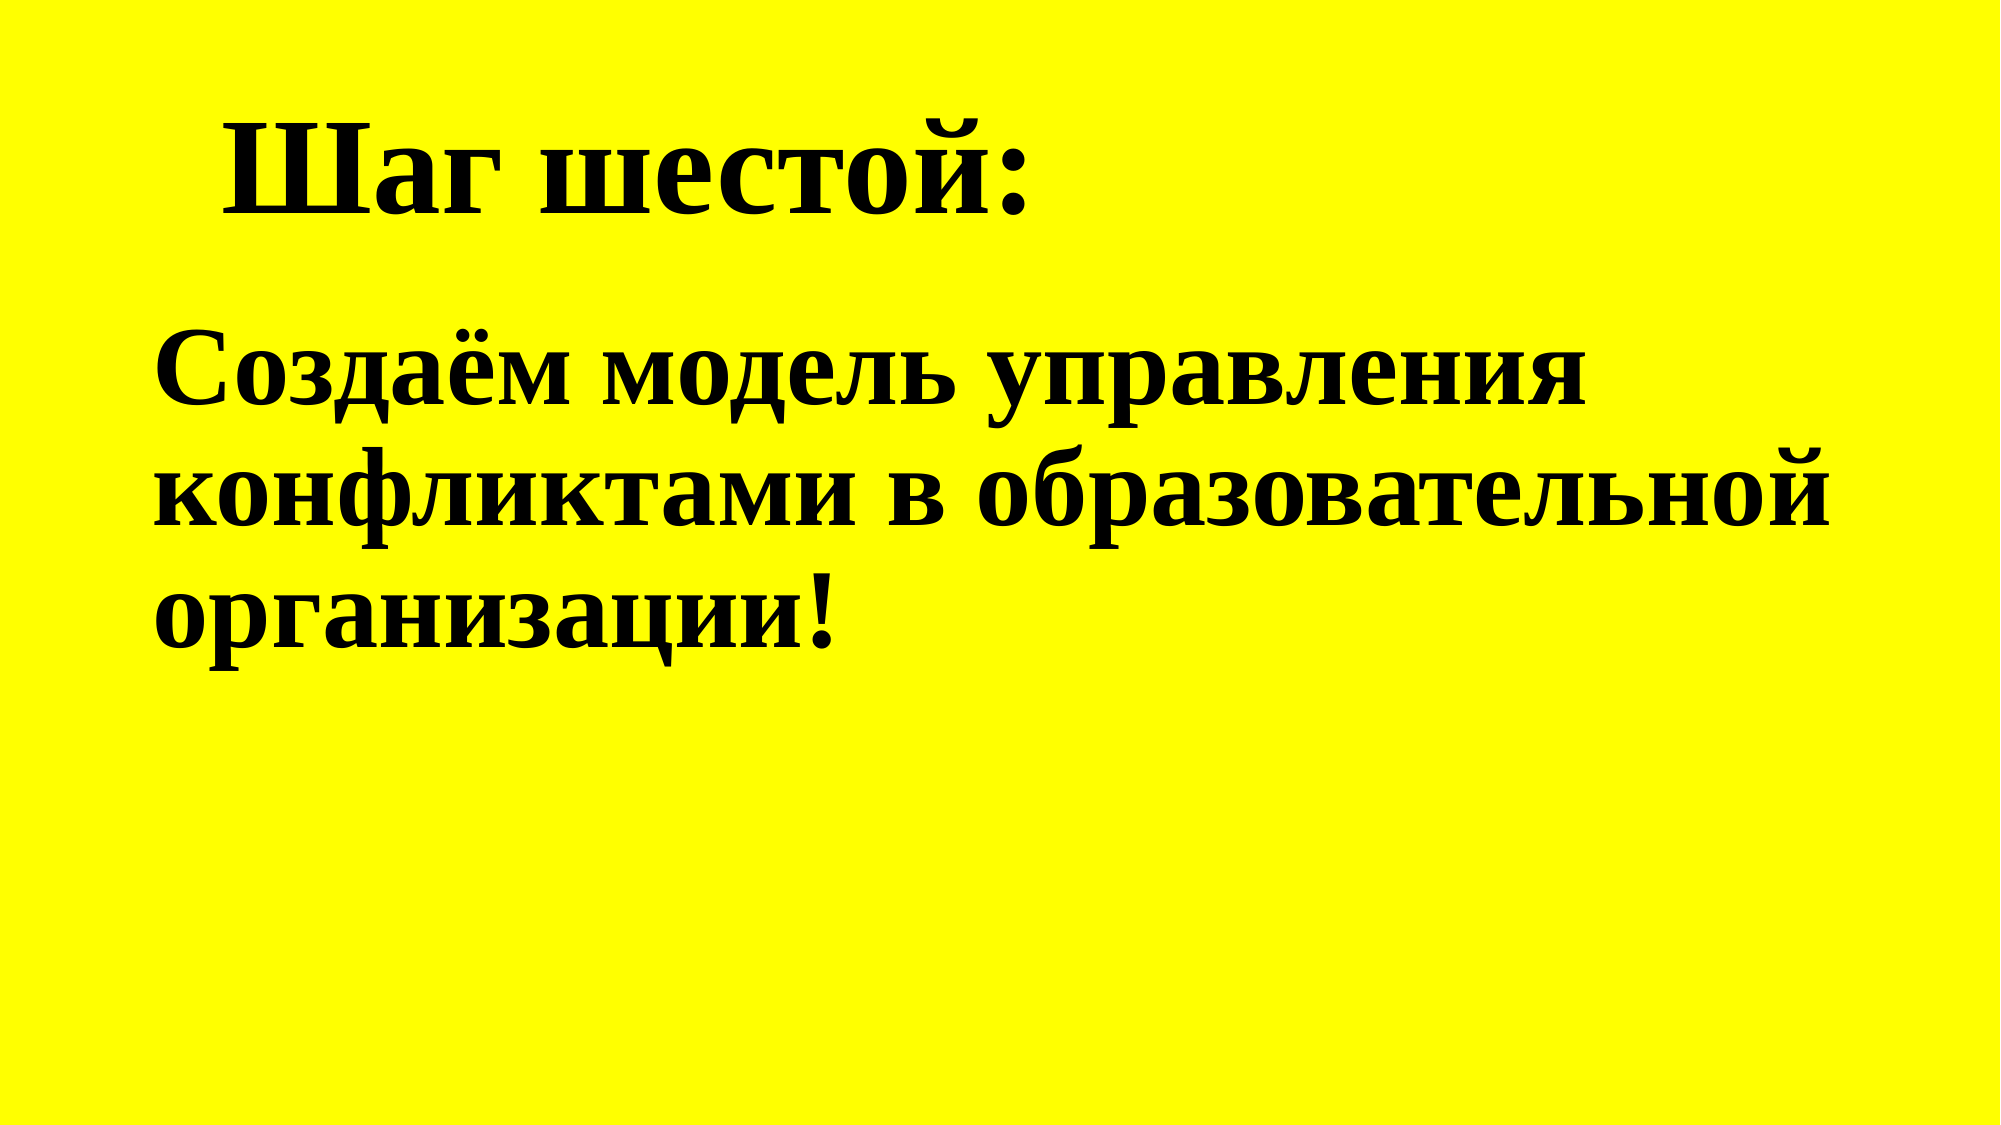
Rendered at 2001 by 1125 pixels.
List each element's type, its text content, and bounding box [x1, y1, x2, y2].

title Шаг шестой: [137, 59, 1863, 278]
list Создаём модель управления конфликтами в образовательной организации! [137, 299, 1863, 1014]
